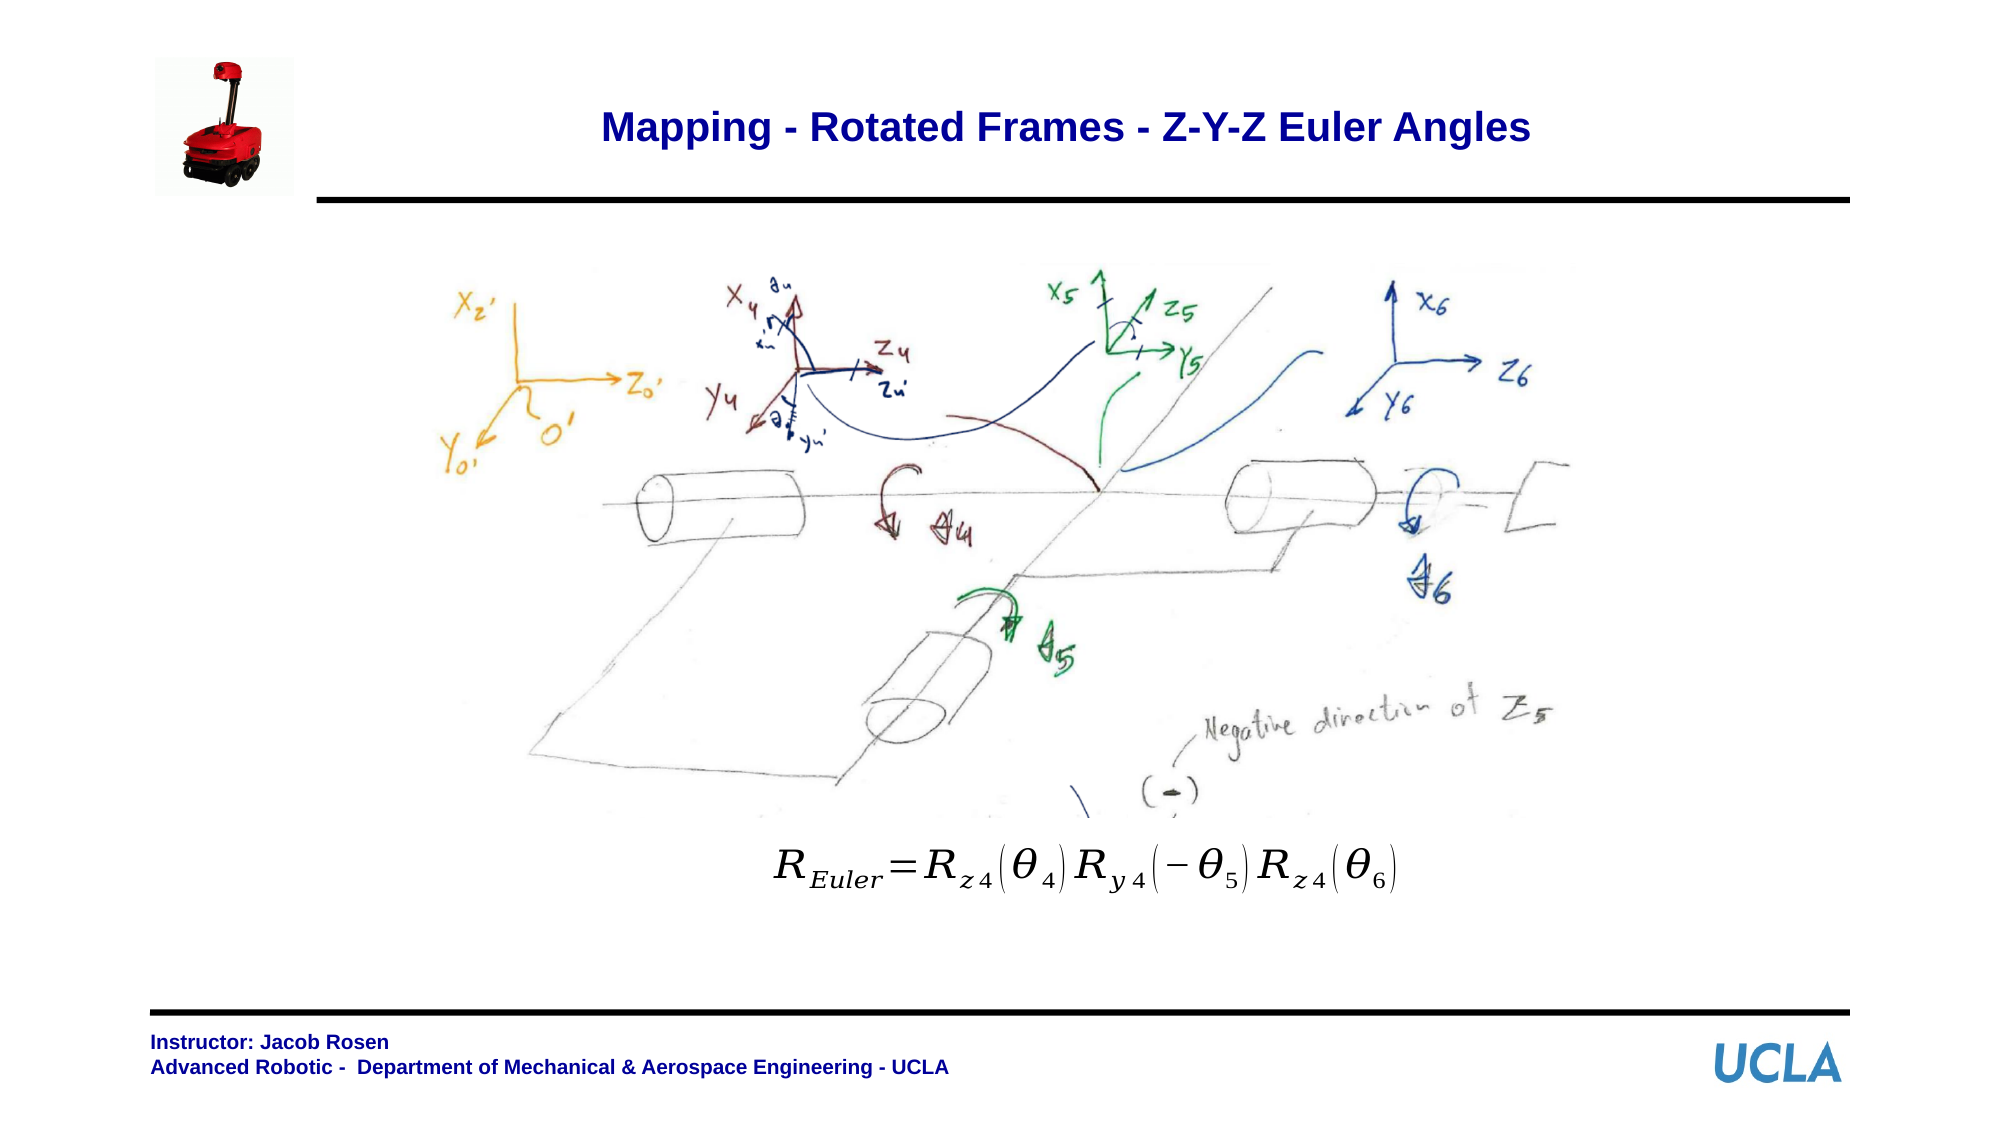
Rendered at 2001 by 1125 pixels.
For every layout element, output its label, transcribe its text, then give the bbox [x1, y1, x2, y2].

picture [1692, 1021, 1863, 1103]
picture [155, 57, 294, 196]
text_box Instructor: Jacob Rosen Advanced Robotic - Department of Mechanical & Aerospace Engineering - UCLA [135, 1021, 1249, 1084]
picture [404, 255, 1586, 818]
title Mapping - Rotated Frames - Z-Y-Z Euler Angles [487, 62, 1646, 188]
